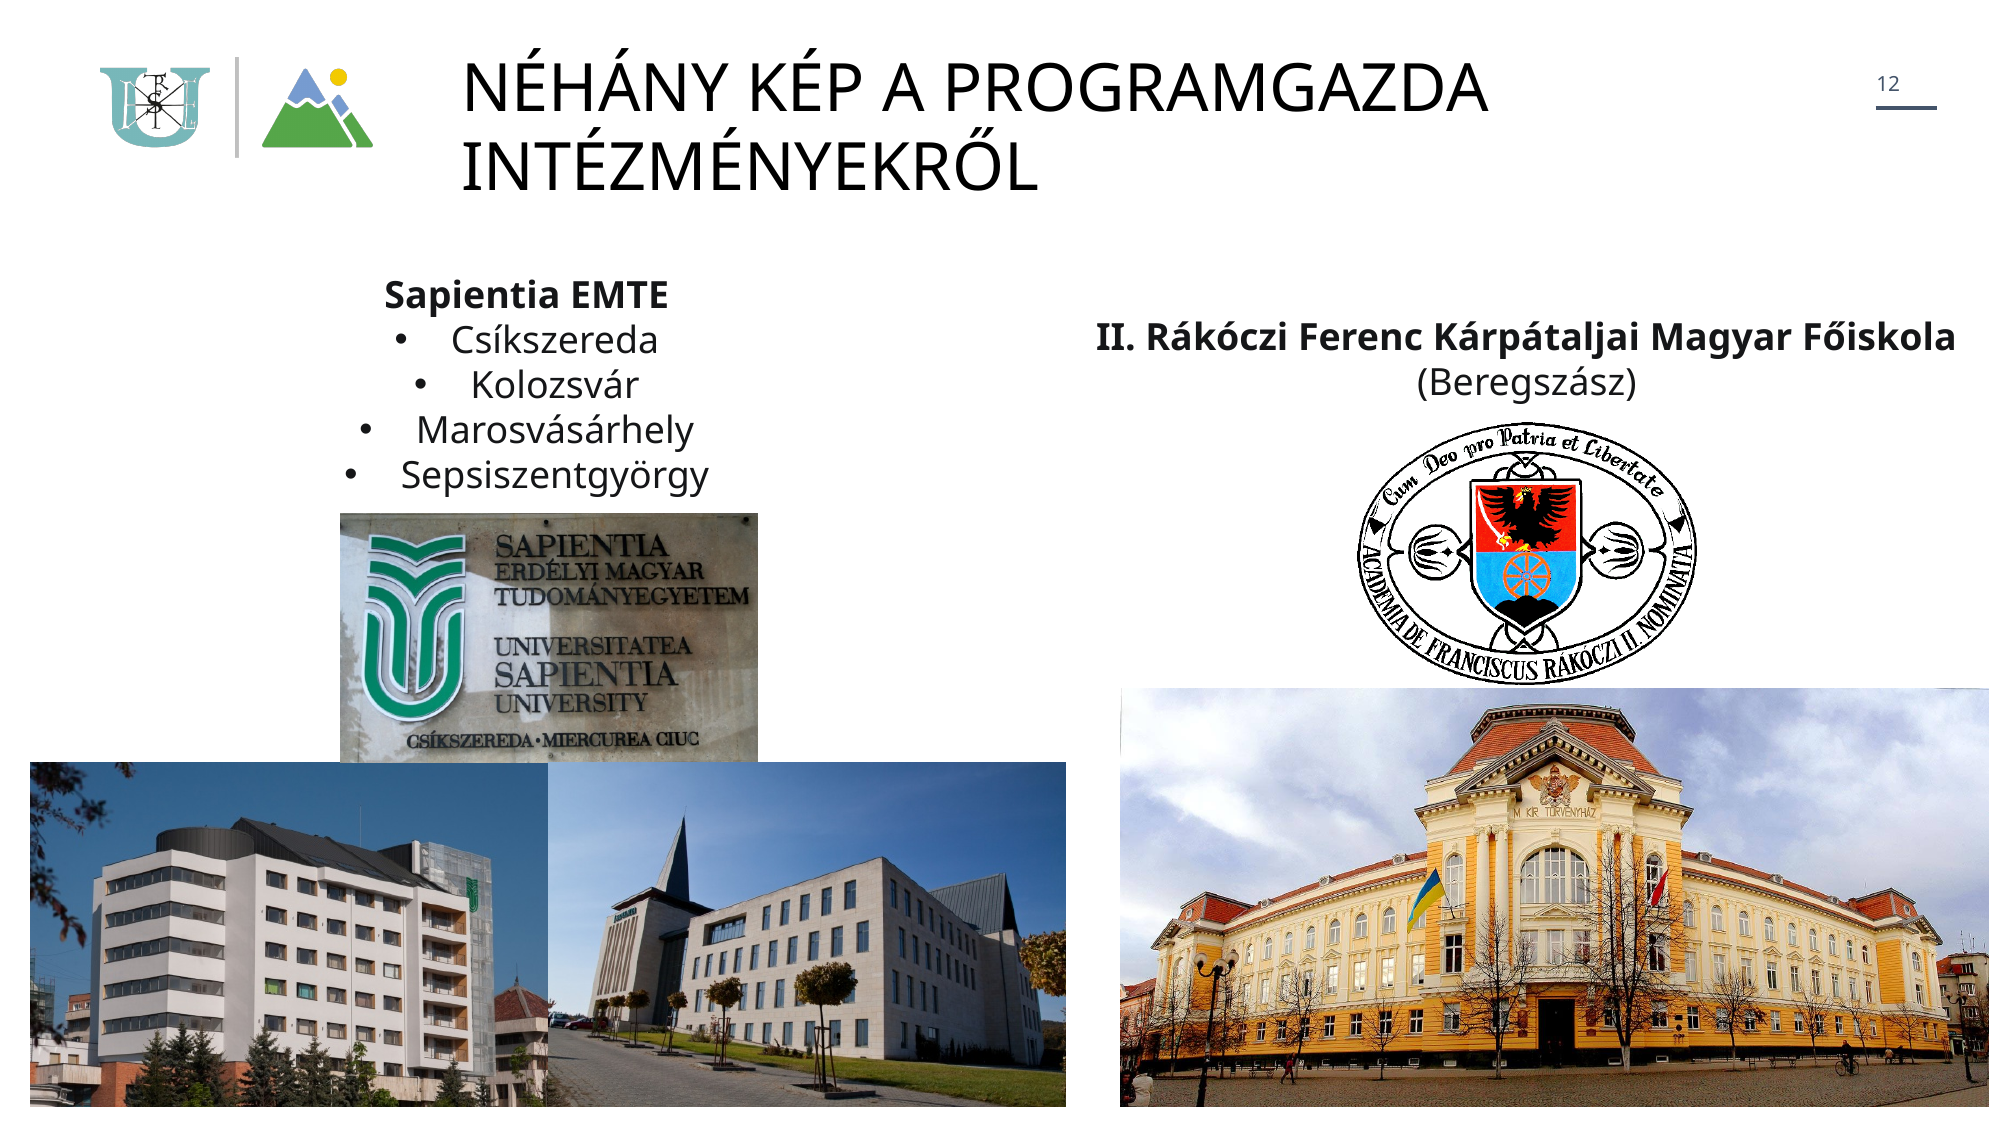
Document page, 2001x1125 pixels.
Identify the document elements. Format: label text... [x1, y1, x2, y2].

picture [100, 57, 373, 158]
text_box Néhány kép a programgazda intézményekről [461, 44, 1655, 205]
text_box Sapientia EMTE Csíkszereda Kolozsvár Marosvásárhely Sepsiszentgyörgy [26, 263, 1027, 504]
text_box II. Rákóczi Ferenc Kárpátaljai Magyar Főiskola (Beregszász) [1027, 305, 2000, 410]
picture [1120, 688, 1989, 1108]
slide_number 12 [1858, 71, 1901, 98]
picture [1357, 422, 1697, 685]
picture [30, 513, 1066, 1108]
